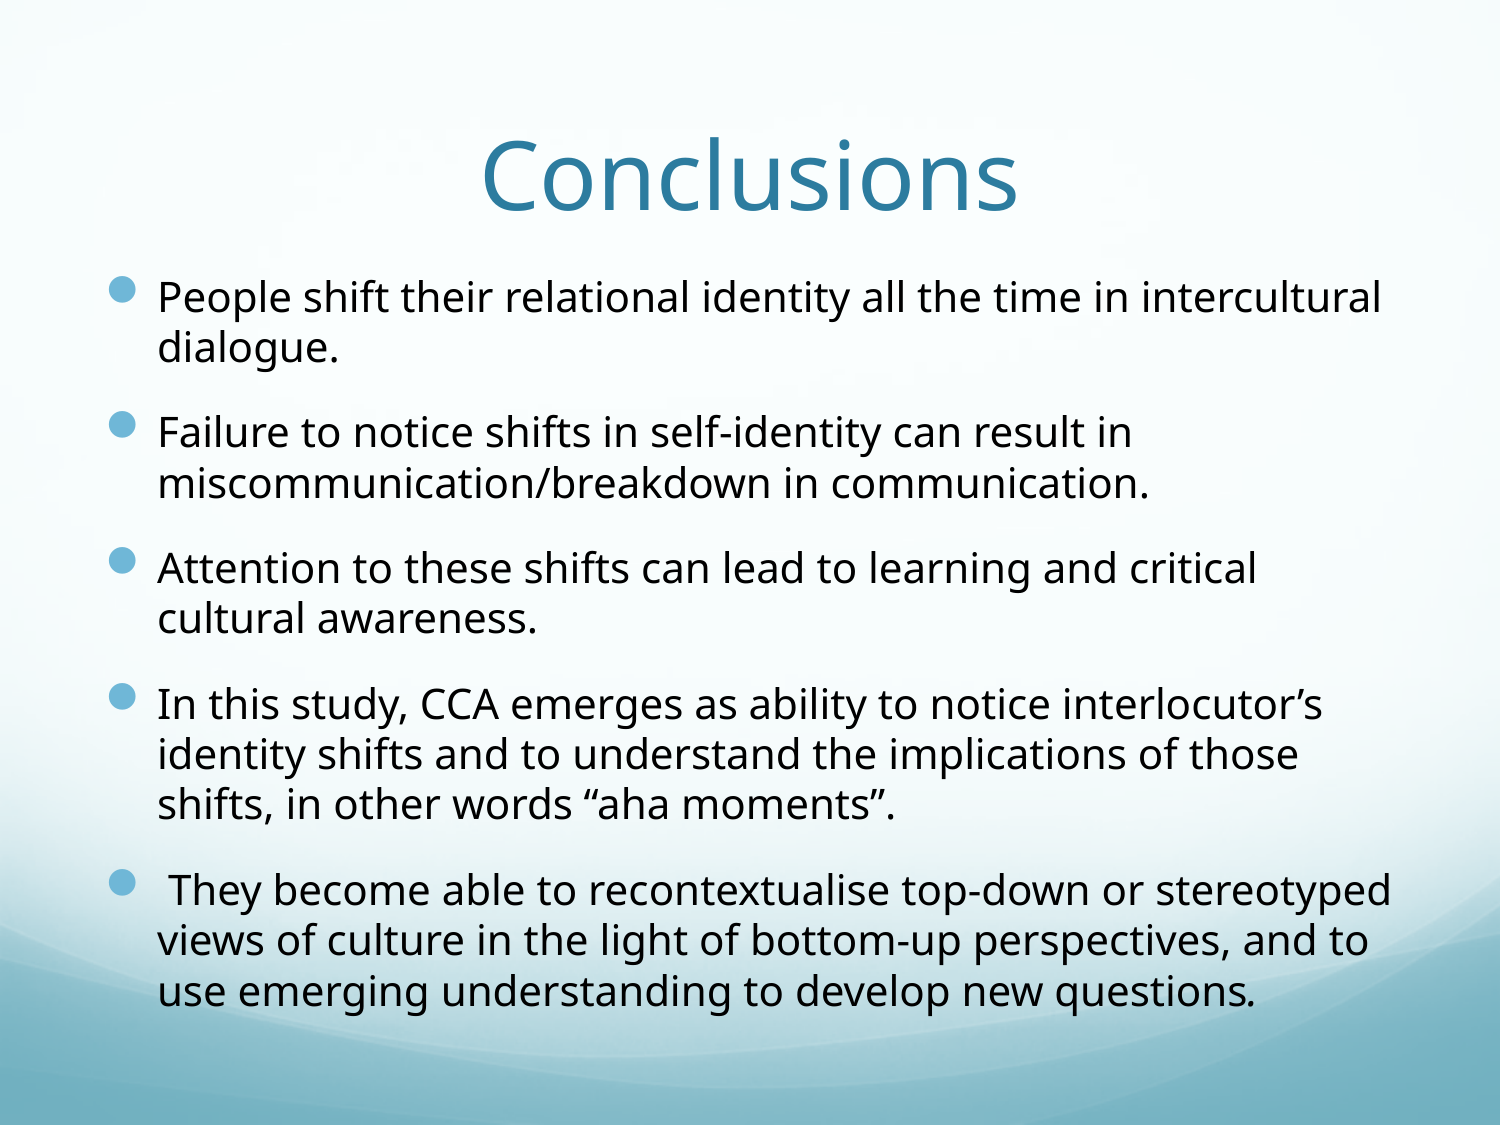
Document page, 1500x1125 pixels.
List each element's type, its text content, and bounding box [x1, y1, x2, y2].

title Conclusions [90, 17, 1410, 237]
list People shift their relational identity all the time in intercultural dialogue. Failure to notice shifts in self-identity can result in miscommunication/breakdown in communication. Attention to these shifts can lead to learning and critical cultural awareness. In this study, CCA emerges as ability to notice interlocutor’s identity shifts and to understand the implications of those shifts, in other words “aha moments”. They become able to recontextualise top-down or stereotyped views of culture in the light of bottom-up perspectives, and to use emerging understanding to develop new questions. [90, 262, 1410, 1075]
